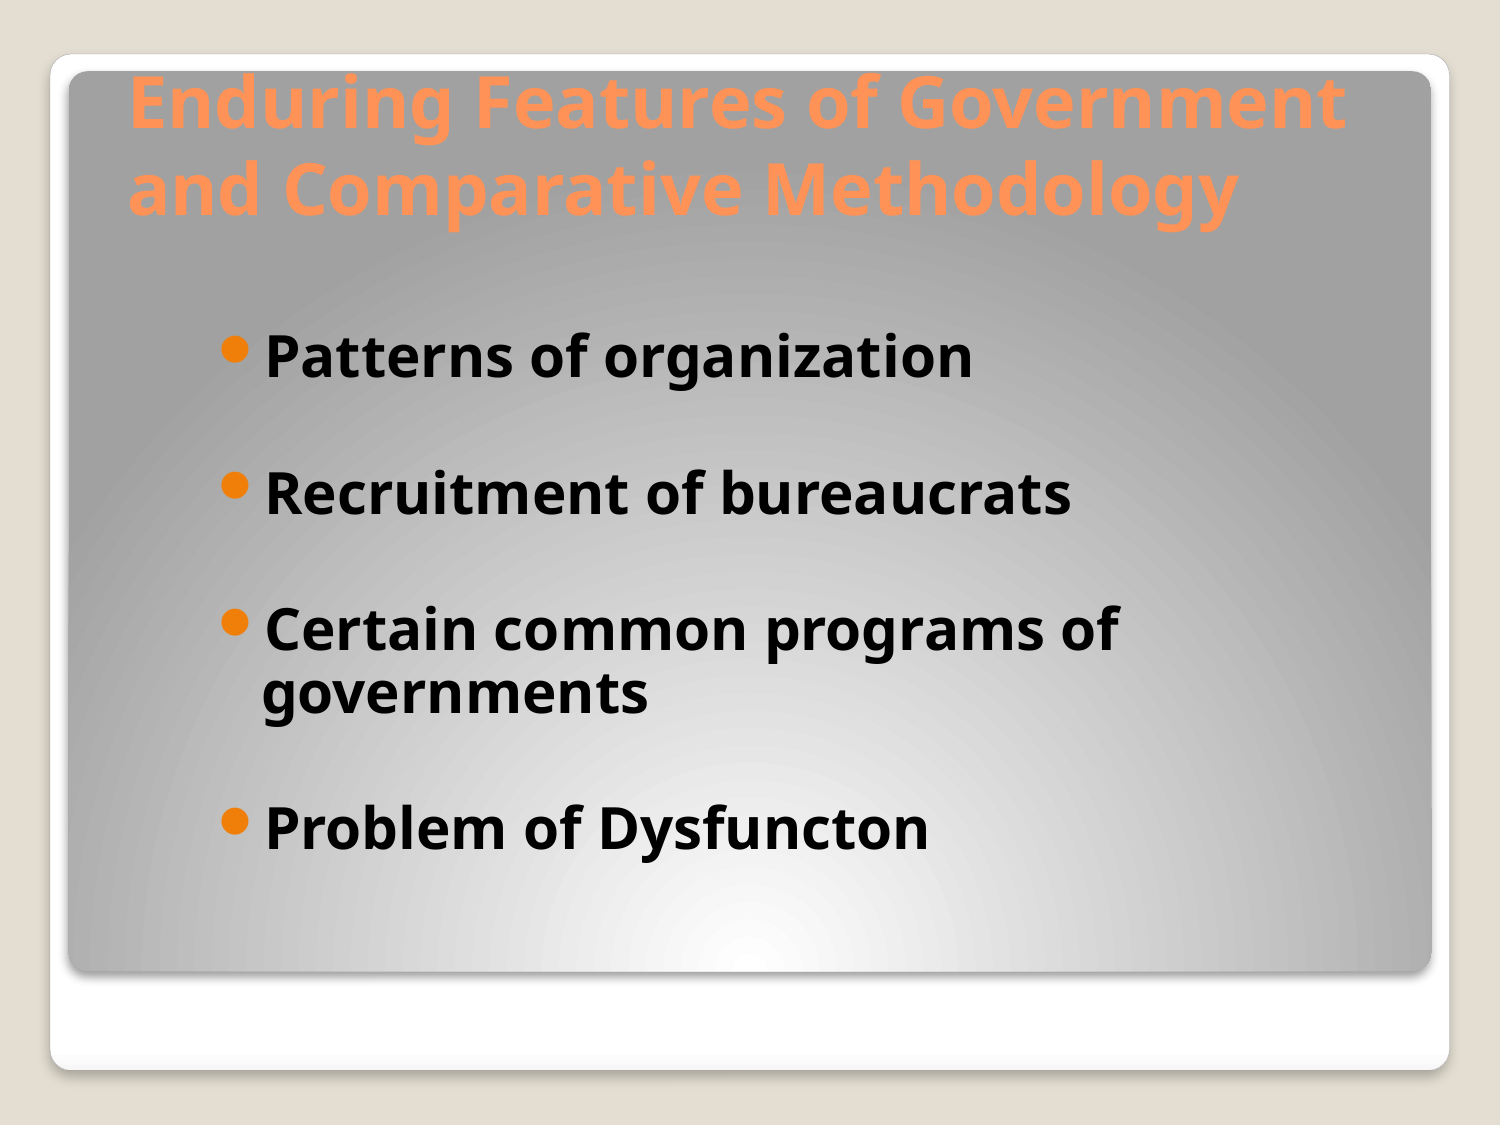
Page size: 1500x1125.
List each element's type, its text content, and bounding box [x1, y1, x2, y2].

title Enduring Features of Government and Comparative Methodology [112, 49, 1425, 237]
list Patterns of organization Recruitment of bureaucrats Certain common programs of governments Problem of Dysfuncton [187, 312, 1463, 1125]
